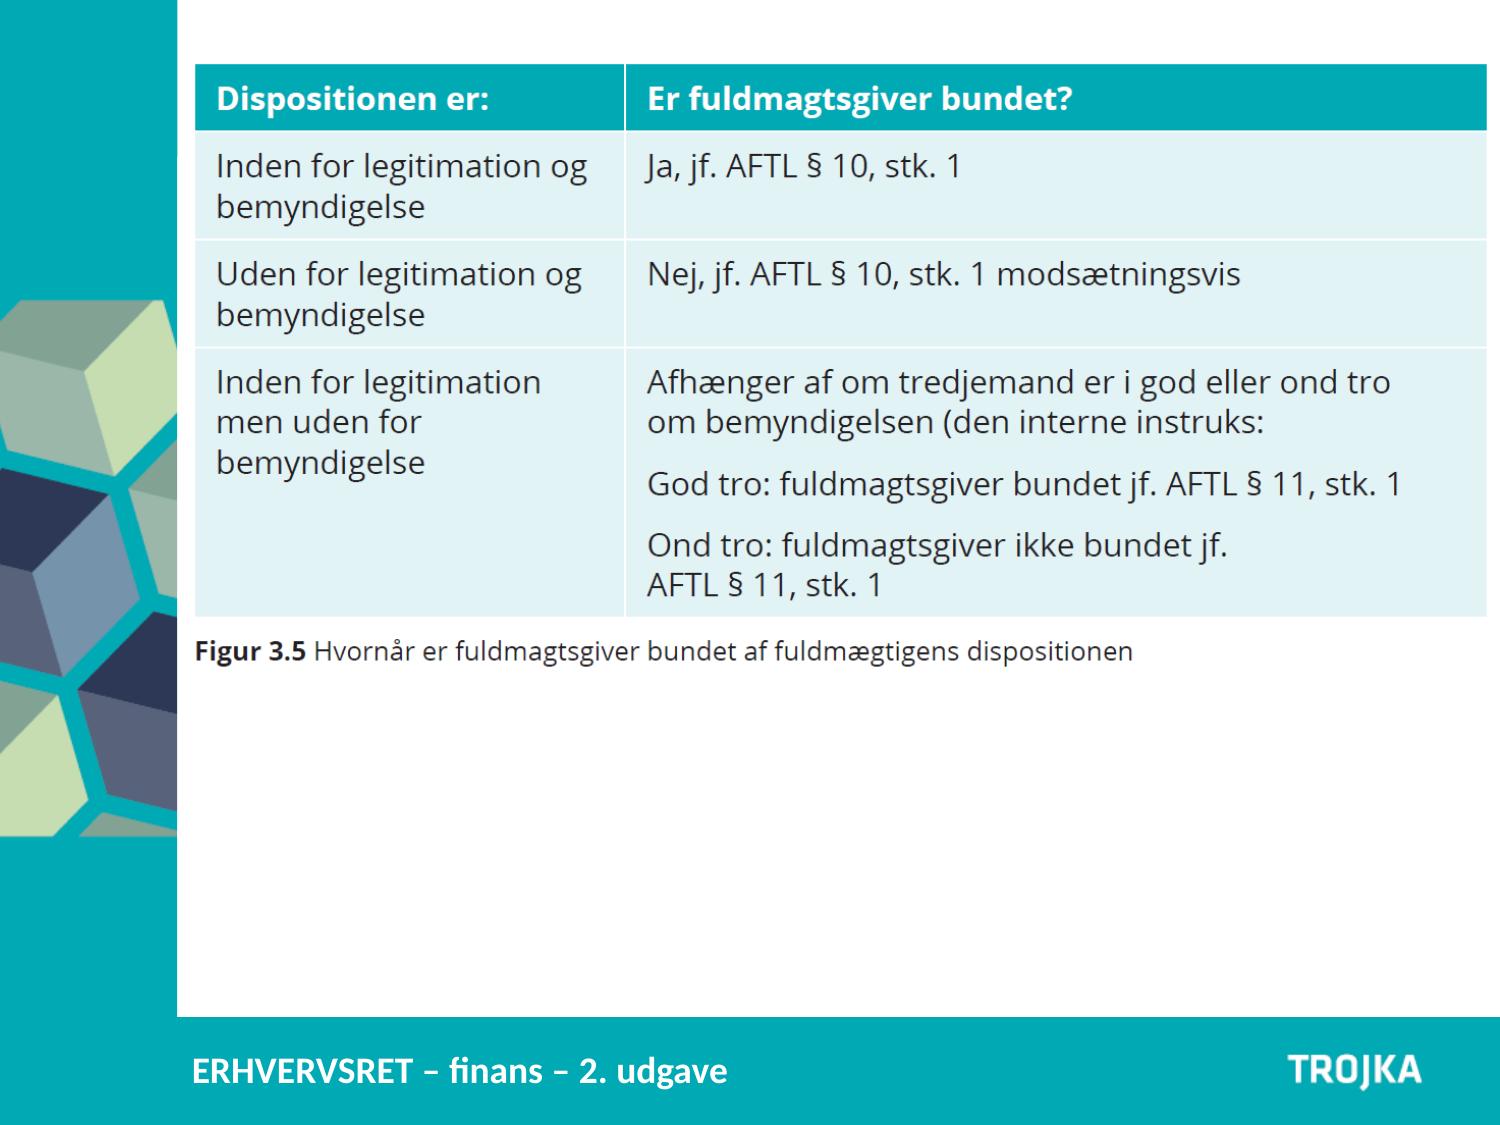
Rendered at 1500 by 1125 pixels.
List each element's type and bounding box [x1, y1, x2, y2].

picture [182, 54, 1500, 686]
